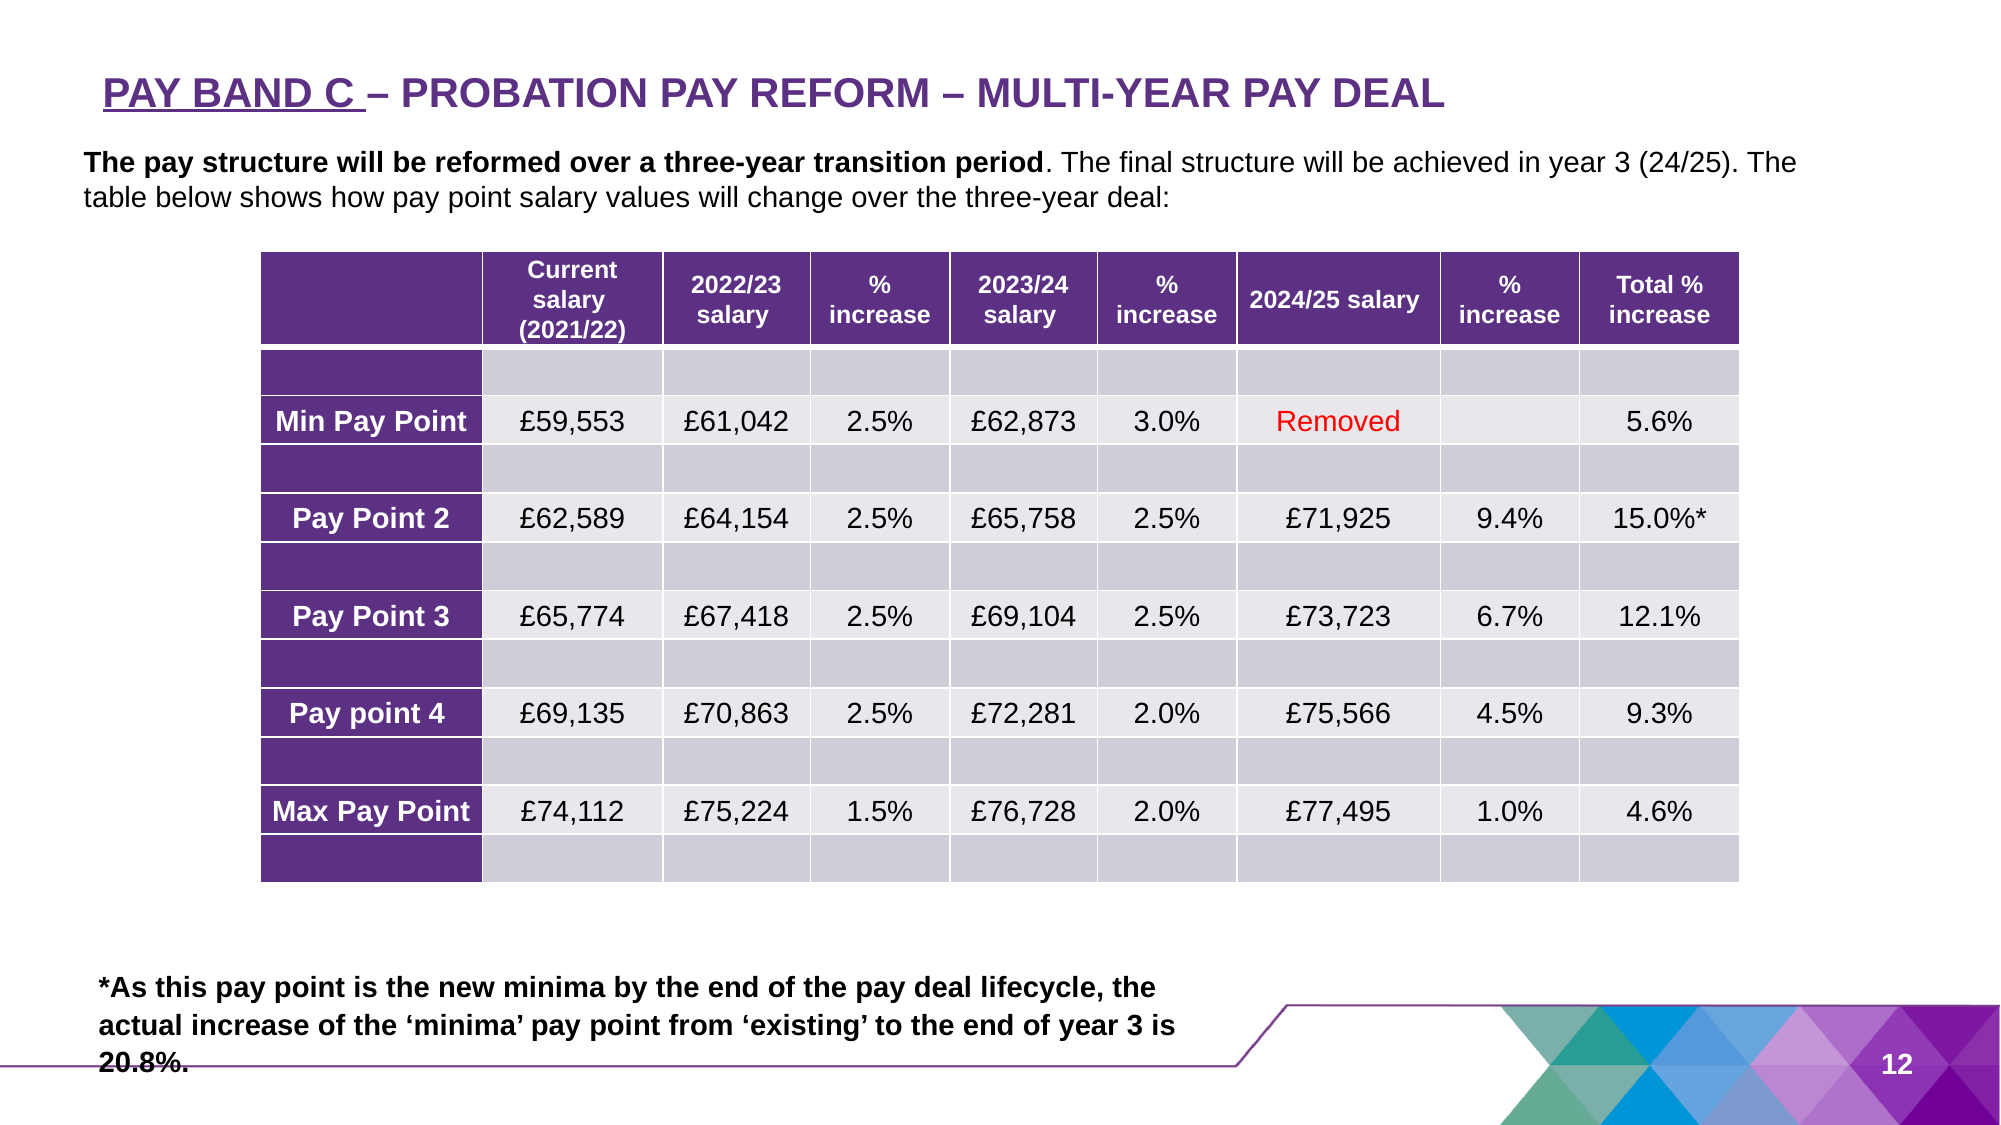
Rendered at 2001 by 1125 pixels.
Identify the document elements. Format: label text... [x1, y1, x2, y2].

table_cell 6.7% [1441, 591, 1579, 638]
table_cell [1238, 640, 1440, 687]
table_header % increase [1441, 252, 1579, 344]
title PAY BAND C – PROBATION PAY REFORM – MULTI-YEAR PAY DEAL [102, 44, 1898, 143]
table_cell [483, 350, 662, 395]
text_box The pay structure will be reformed over a three-year transition period. The final structure will be achieved in year 3 (24/25). The table below shows how pay point salary values will change over the three-year deal: [83, 142, 1851, 935]
table_cell £65,774 [483, 591, 662, 638]
table_cell [951, 543, 1097, 590]
table_cell [1441, 396, 1579, 443]
table_cell [1441, 738, 1579, 784]
table_cell £75,566 [1238, 689, 1440, 736]
table_cell 12.1% [1580, 591, 1739, 638]
table_cell [951, 738, 1097, 784]
table_cell 2.5% [811, 494, 949, 541]
table_cell [1580, 350, 1739, 395]
table_cell 4.6% [1580, 786, 1739, 833]
table_cell [664, 640, 810, 687]
table_header 2023/24 salary [951, 252, 1097, 344]
table_cell [1238, 738, 1440, 784]
table_cell [1238, 543, 1440, 590]
table_cell [1098, 543, 1236, 590]
table_cell 2.5% [811, 396, 949, 443]
table_cell £69,104 [951, 591, 1097, 638]
table_cell 5.6% [1580, 396, 1739, 443]
table_cell £59,553 [483, 396, 662, 443]
table_cell £73,723 [1238, 591, 1440, 638]
table_cell 1.0% [1441, 786, 1579, 833]
table_cell Removed [1238, 396, 1440, 443]
table_cell 2.0% [1098, 689, 1236, 736]
table_cell [261, 350, 482, 395]
slide_number 12 [1852, 1032, 1942, 1093]
table_cell [1580, 640, 1739, 687]
table_cell [483, 543, 662, 590]
table_cell Max Pay Point [261, 786, 482, 833]
table_cell [1441, 445, 1579, 492]
table_cell [811, 640, 949, 687]
table_header 2022/23 salary [664, 252, 810, 344]
table_cell [1238, 835, 1440, 882]
text_box *As this pay point is the new minima by the end of the pay deal lifecycle, the actual increase of the ‘minima’ pay point from ‘existing’ to the end of year 3 is 20.8%. [83, 958, 1265, 1125]
table_cell £77,495 [1238, 786, 1440, 833]
table_header Total % increase [1580, 252, 1739, 344]
table_cell 2.5% [811, 689, 949, 736]
table_cell [261, 640, 482, 687]
table_cell [1441, 350, 1579, 395]
table_cell [811, 738, 949, 784]
table_cell [664, 835, 810, 882]
table_cell [811, 835, 949, 882]
table_cell £62,873 [951, 396, 1097, 443]
table_cell [483, 640, 662, 687]
table_cell £76,728 [951, 786, 1097, 833]
table_cell 2.5% [1098, 591, 1236, 638]
table_cell [1441, 543, 1579, 590]
table_cell [951, 640, 1097, 687]
table_cell £64,154 [664, 494, 810, 541]
table_cell Min Pay Point [261, 396, 482, 443]
table_header [261, 252, 482, 344]
table_cell [1580, 445, 1739, 492]
table_cell [261, 835, 482, 882]
table_cell [1441, 640, 1579, 687]
table_cell [1238, 445, 1440, 492]
table_cell £69,135 [483, 689, 662, 736]
table_cell [261, 543, 482, 590]
table_cell Pay Point 2 [261, 494, 482, 541]
table_cell [951, 350, 1097, 395]
table_cell [1098, 350, 1236, 395]
table_cell [811, 543, 949, 590]
table_cell £70,863 [664, 689, 810, 736]
table_cell [664, 738, 810, 784]
table_cell [664, 350, 810, 395]
table_cell [951, 445, 1097, 492]
table_cell [811, 445, 949, 492]
table_cell [1580, 738, 1739, 784]
table_cell £67,418 [664, 591, 810, 638]
table_cell 2.5% [1098, 494, 1236, 541]
table_cell 3.0% [1098, 396, 1236, 443]
table_header 2024/25 salary [1238, 252, 1440, 344]
table_cell £75,224 [664, 786, 810, 833]
table_header % increase [1098, 252, 1236, 344]
table_cell £71,925 [1238, 494, 1440, 541]
table_cell [1580, 835, 1739, 882]
table_cell £61,042 [664, 396, 810, 443]
table_cell £74,112 [483, 786, 662, 833]
table_cell 1.5% [811, 786, 949, 833]
table_cell 9.4% [1441, 494, 1579, 541]
table_cell [664, 543, 810, 590]
table_header Current salary (2021/22) [483, 252, 662, 344]
table_cell £72,281 [951, 689, 1097, 736]
table_cell [1098, 835, 1236, 882]
table_cell £62,589 [483, 494, 662, 541]
table_cell 2.0% [1098, 786, 1236, 833]
table_cell [483, 445, 662, 492]
table_cell 4.5% [1441, 689, 1579, 736]
table_cell 9.3% [1580, 689, 1739, 736]
picture [0, 0, 2000, 1125]
table_cell [261, 738, 482, 784]
table_cell 15.0%* [1580, 494, 1739, 541]
table_header % increase [811, 252, 949, 344]
table_cell Pay point 4 [261, 689, 482, 736]
table_cell 2.5% [811, 591, 949, 638]
table_cell [1580, 543, 1739, 590]
table_cell [483, 738, 662, 784]
table_cell [1441, 835, 1579, 882]
table_cell Pay Point 3 [261, 591, 482, 638]
table_cell [261, 445, 482, 492]
table_cell [1098, 640, 1236, 687]
table_cell £65,758 [951, 494, 1097, 541]
table_cell [811, 350, 949, 395]
table_cell [1238, 350, 1440, 395]
table_cell [1098, 738, 1236, 784]
table_cell [664, 445, 810, 492]
table_cell [951, 835, 1097, 882]
table_cell [483, 835, 662, 882]
table_cell [1098, 445, 1236, 492]
